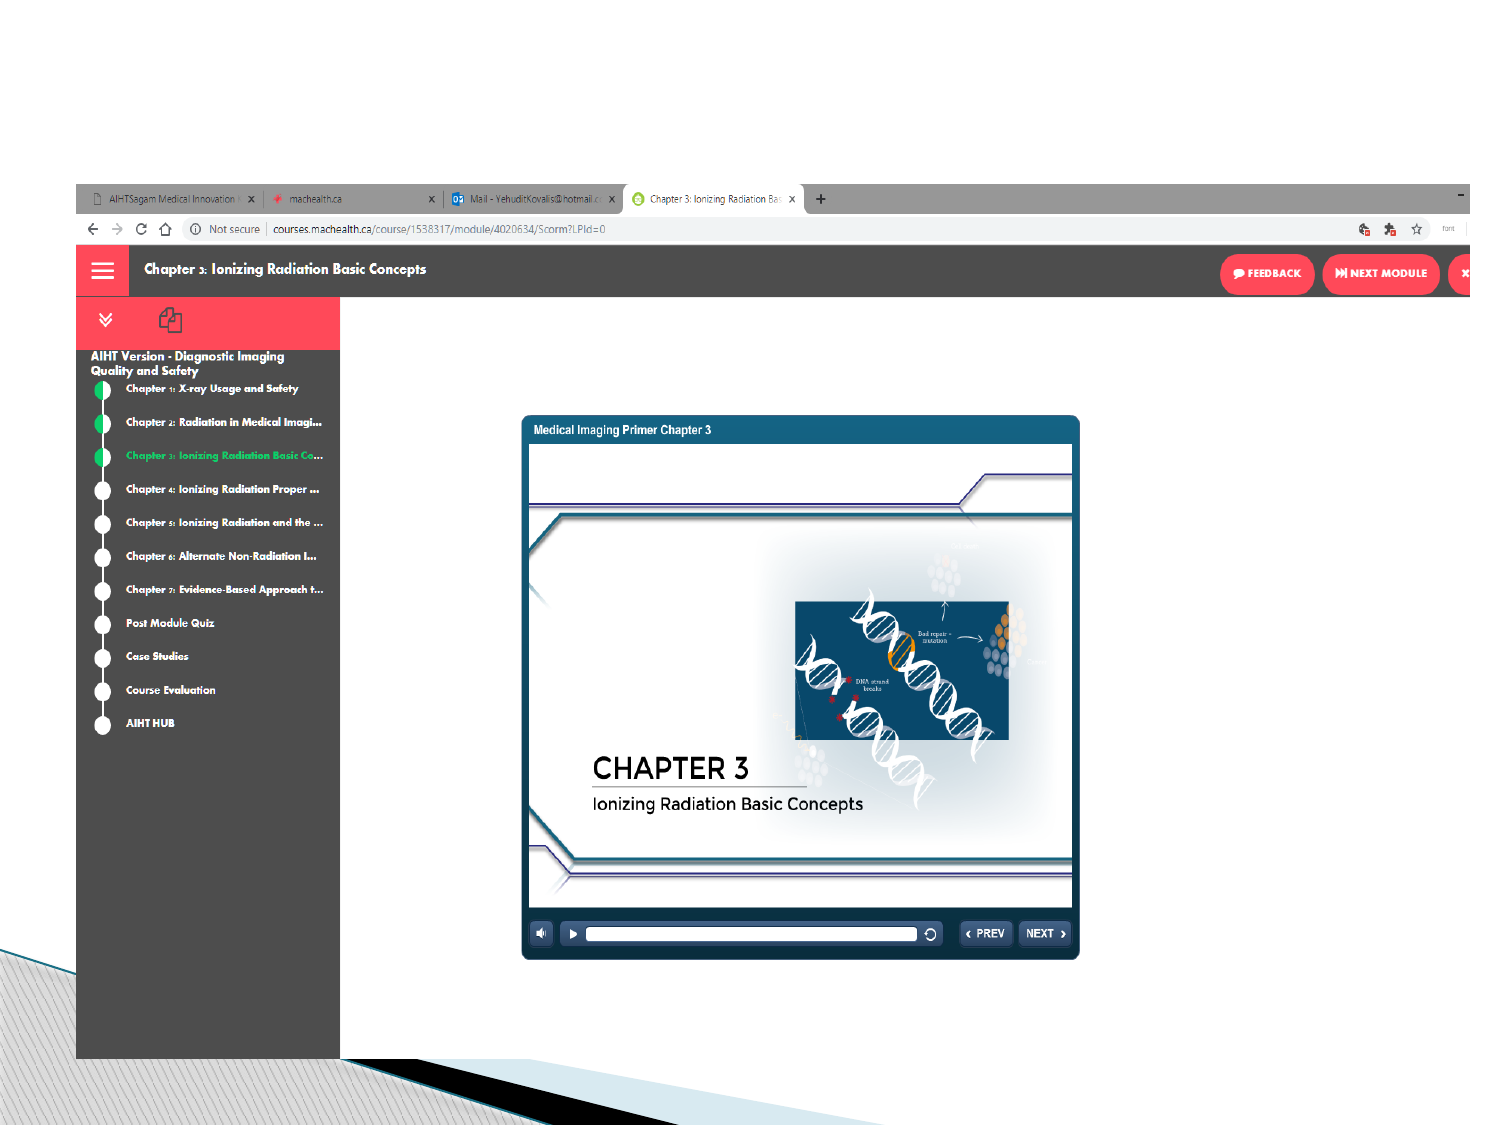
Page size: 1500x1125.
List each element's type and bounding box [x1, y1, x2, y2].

picture [76, 184, 1470, 1059]
